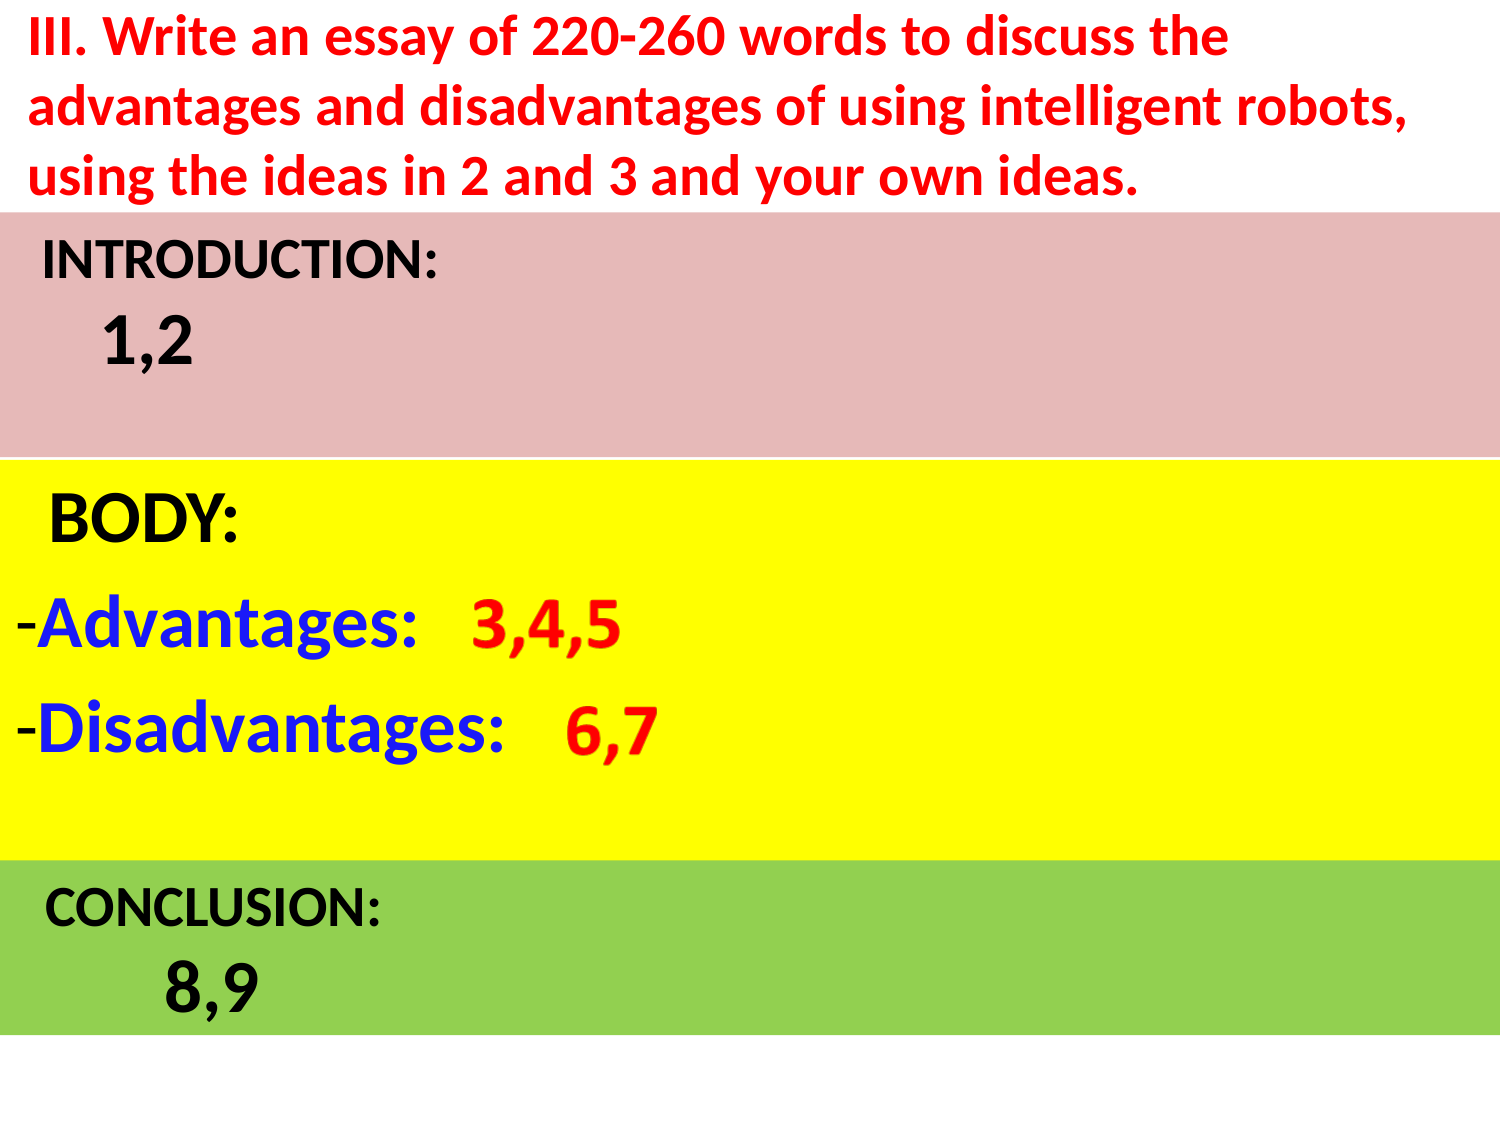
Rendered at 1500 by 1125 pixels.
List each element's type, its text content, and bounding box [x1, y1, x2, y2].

text_box INTRODUCTION: 1,2 [0, 212, 1500, 458]
title III. Write an essay of 220-260 words to discuss the advantages and disadvantages of using intelligent robots, using the ideas in 2 and 3 and your own ideas. [12, 37, 1475, 212]
list BODY: -Advantages: -Disadvantages: [0, 459, 1500, 860]
picture [424, 555, 722, 911]
text_box CONCLUSION: 8,9 [0, 860, 1500, 1036]
